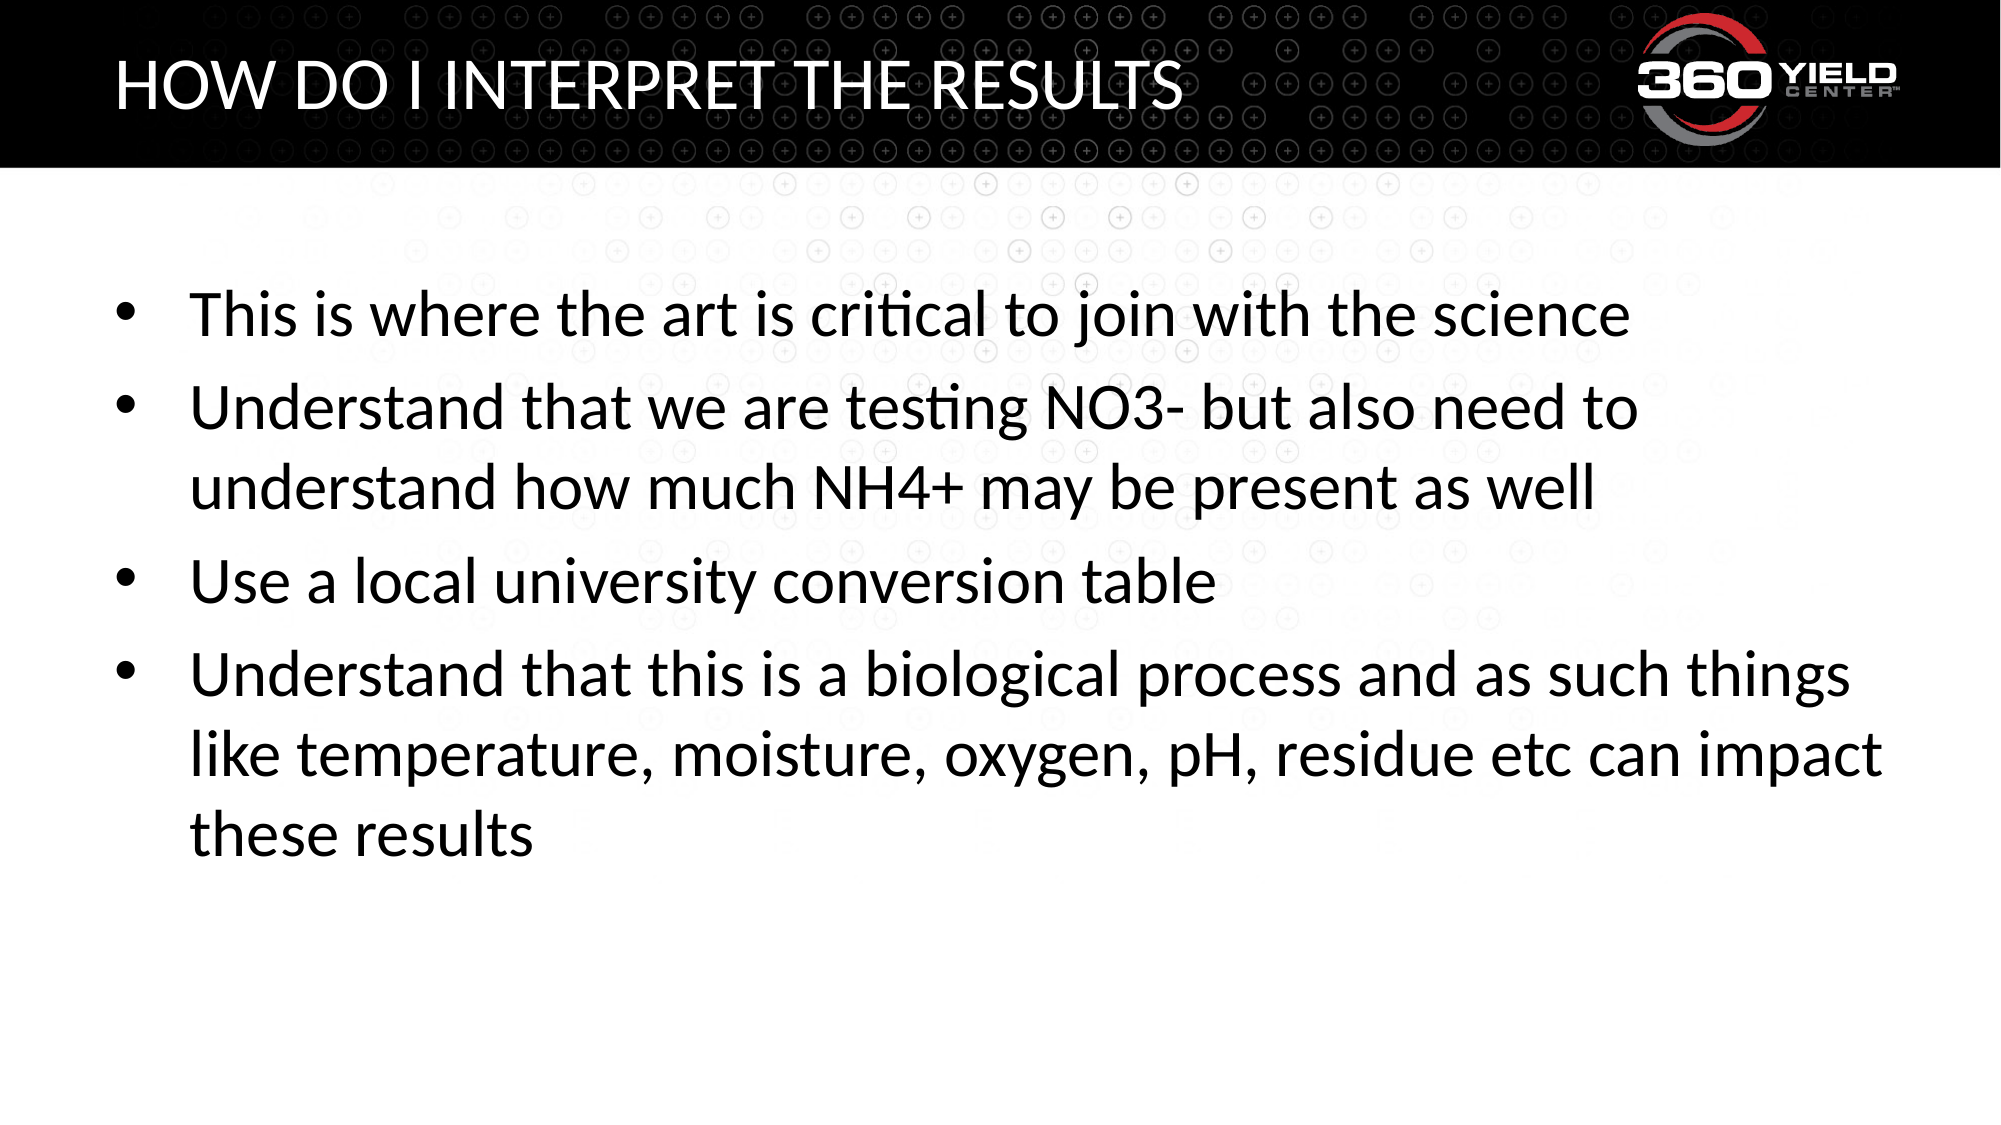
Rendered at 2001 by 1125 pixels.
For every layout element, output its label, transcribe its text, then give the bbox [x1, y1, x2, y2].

list This is where the art is critical to join with the science Understand that we are testing NO3- but also need to understand how much NH4+ may be present as well Use a local university conversion table Understand that this is a biological process and as such things like temperature, moisture, oxygen, pH, residue etc can impact these results [99, 262, 1900, 1005]
picture [0, 0, 2001, 1125]
title How do I interpret the results [99, 23, 1900, 135]
